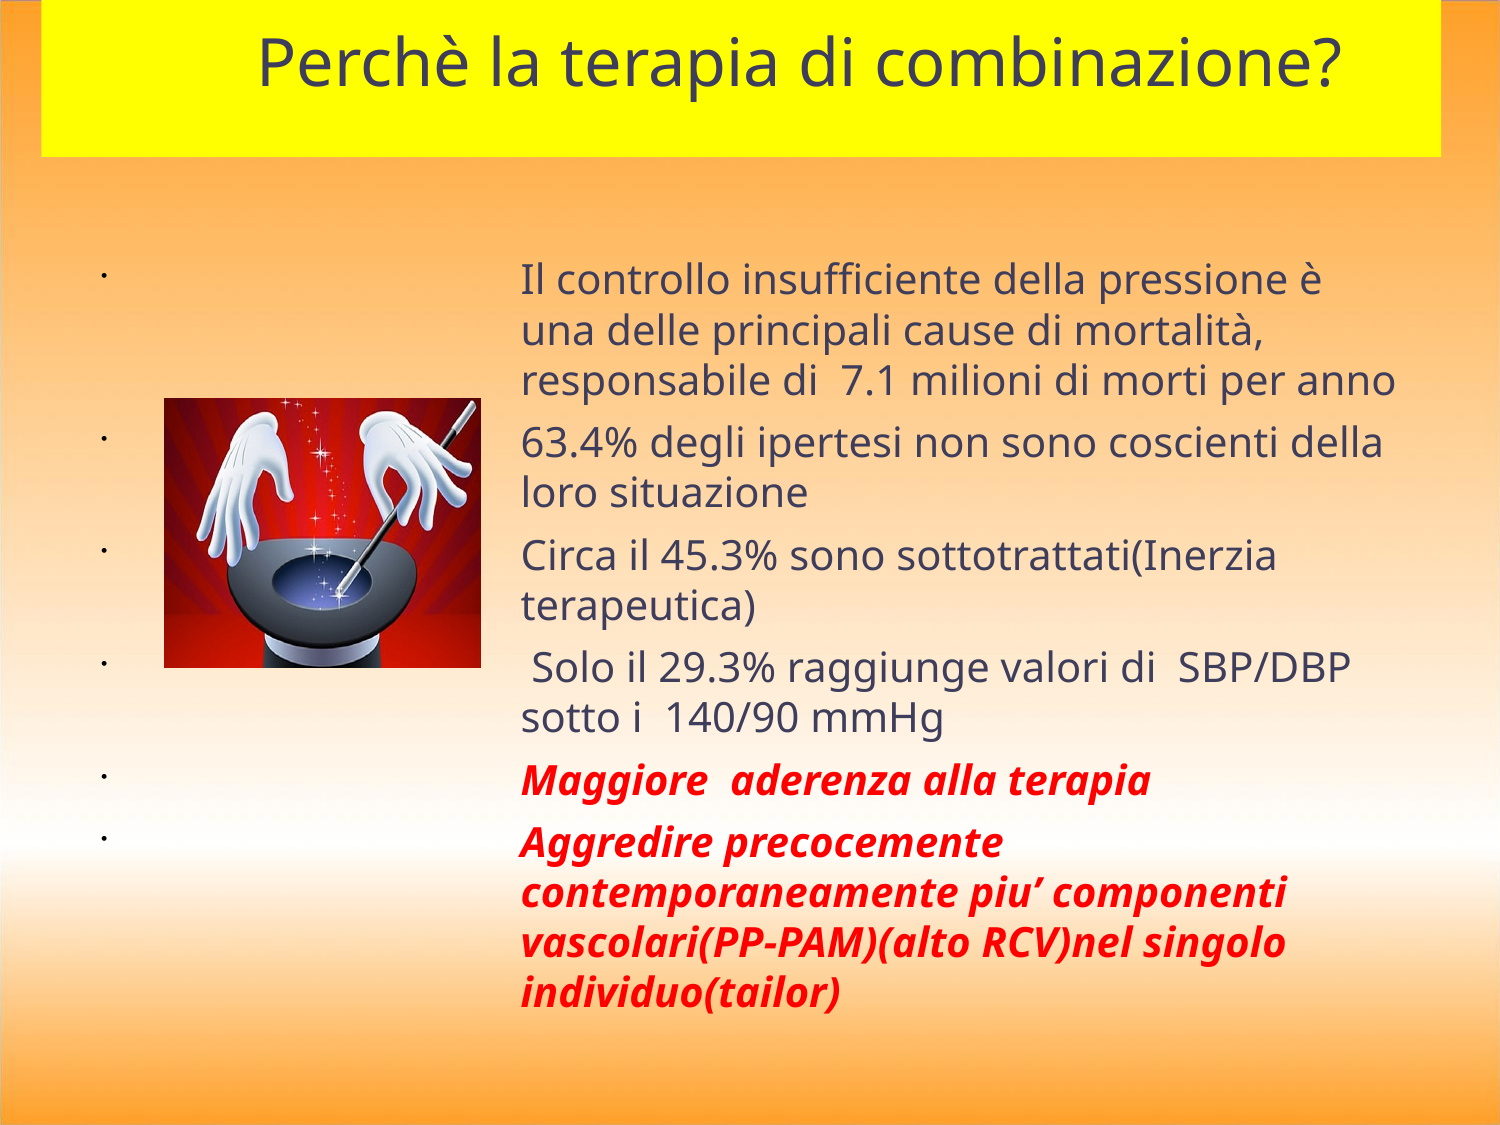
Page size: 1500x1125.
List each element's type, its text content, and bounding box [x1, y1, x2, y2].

text_box Il controllo insufficiente della pressione è una delle principali cause di mortalità, responsabile di 7.1 milioni di morti per anno 63.4% degli ipertesi non sono coscienti della loro situazione Circa il 45.3% sono sottotrattati(Inerzia terapeutica) Solo il 29.3% raggiunge valori di SBP/DBP sotto i 140/90 mmHg Maggiore aderenza alla terapia Aggredire precocemente contemporaneamente piu’ componenti vascolari(PP-PAM)(alto RCV)nel singolo individuo(tailor) [93, 246, 1407, 1024]
picture [0, 0, 1500, 1125]
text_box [41, 0, 1500, 158]
